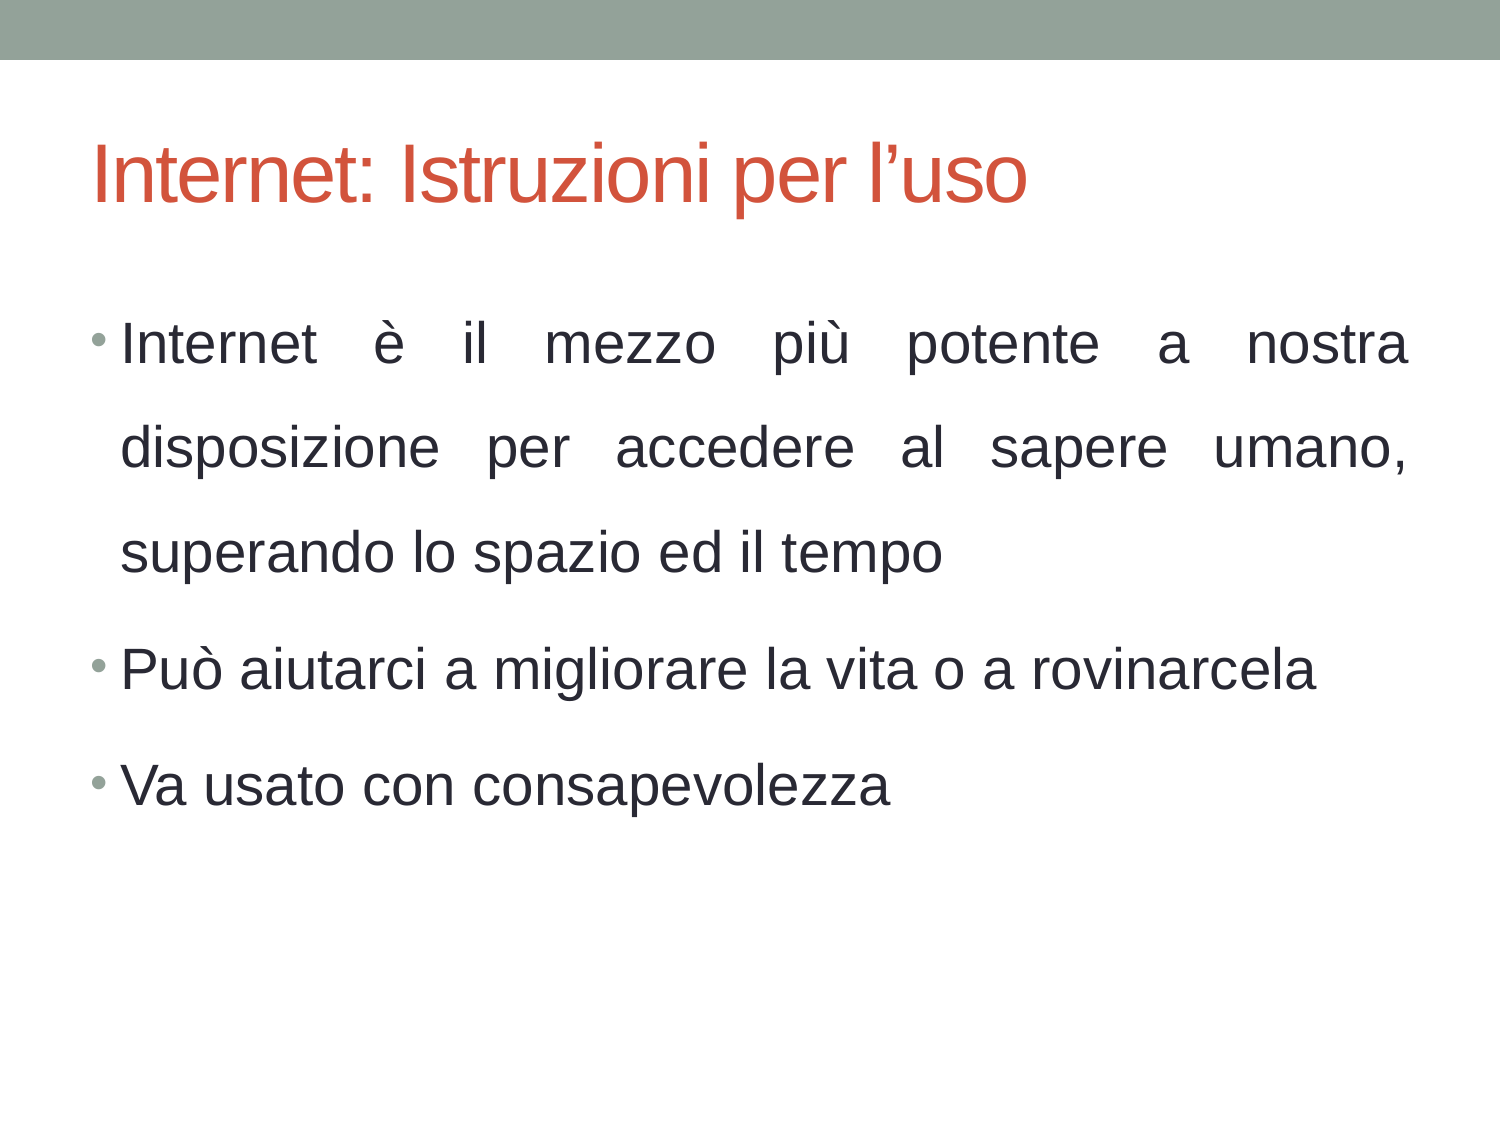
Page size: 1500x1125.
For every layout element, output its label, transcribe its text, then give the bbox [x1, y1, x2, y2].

title Internet: Istruzioni per l’uso [75, 87, 1425, 250]
list Internet è il mezzo più potente a nostra disposizione per accedere al sapere umano, superando lo spazio ed il tempo Può aiutarci a migliorare la vita o a rovinarcela Va usato con consapevolezza [75, 262, 1425, 1063]
